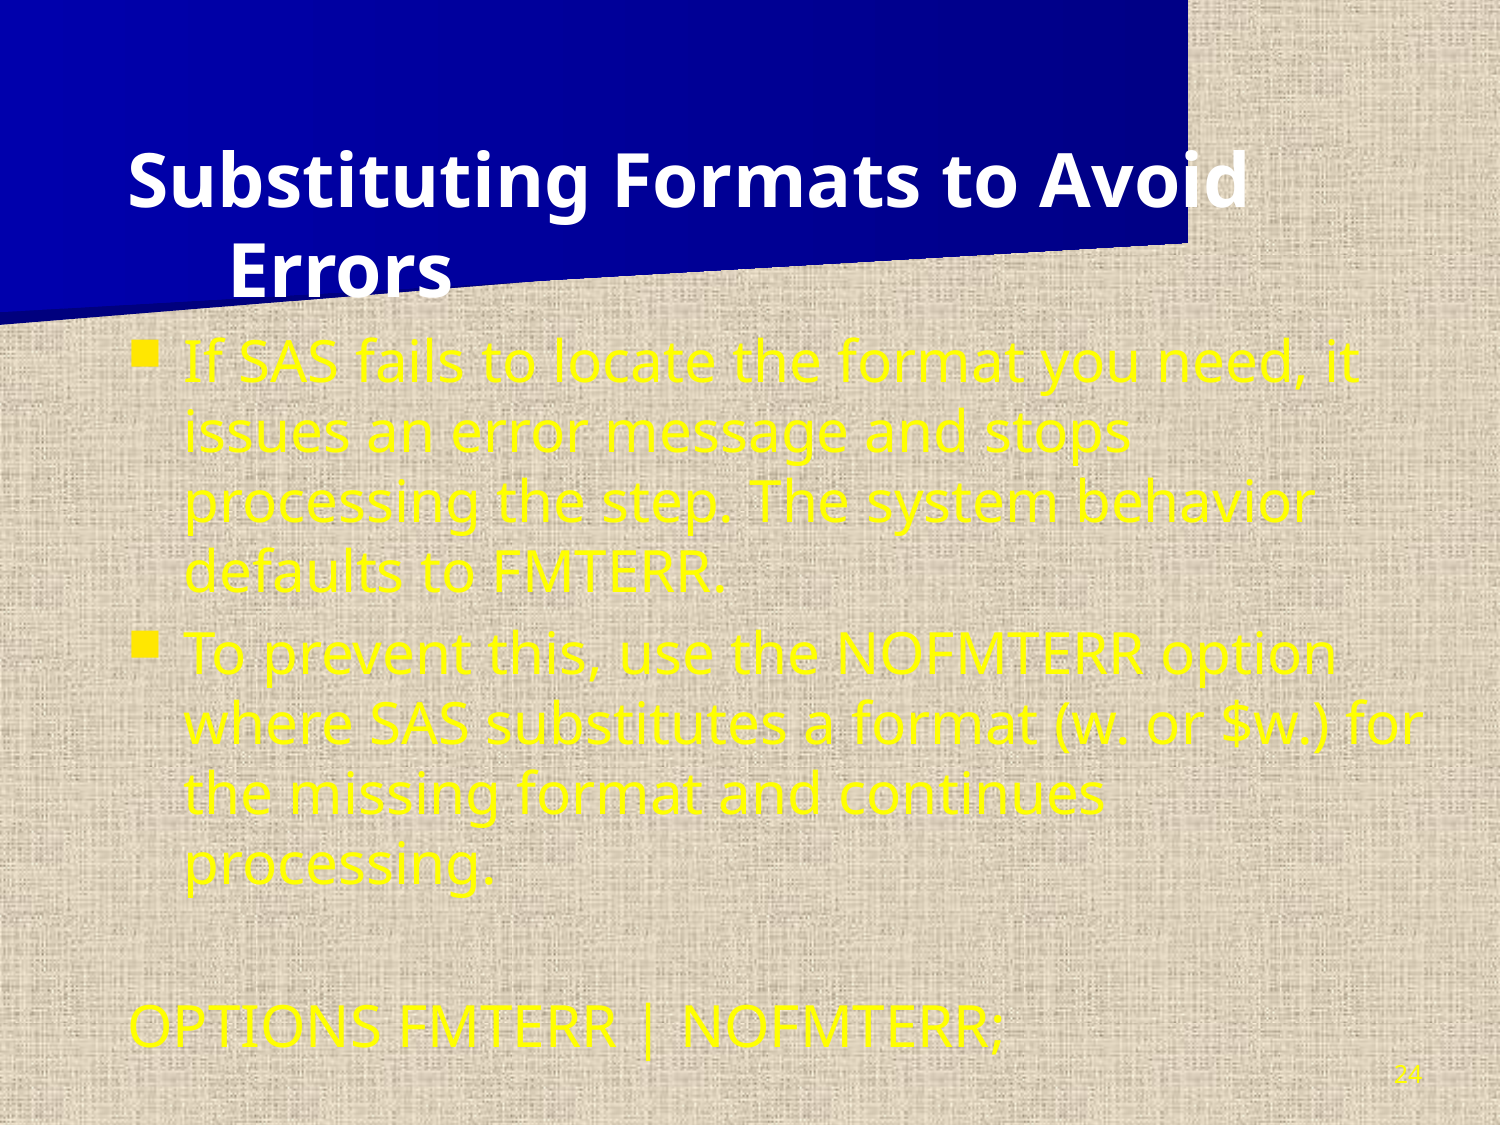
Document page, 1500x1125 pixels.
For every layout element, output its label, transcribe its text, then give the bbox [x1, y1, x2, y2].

picture [0, 0, 1500, 1125]
list Substituting Formats to Avoid Errors If SAS fails to locate the format you need, it issues an error message and stops processing the step. The system behavior defaults to FMTERR. To prevent this, use the NOFMTERR option where SAS substitutes a format (w. or $w.) for the missing format and continues processing. OPTIONS FMTERR | NOFMTERR; [112, 124, 1451, 1026]
slide_number 24 [512, 1026, 1438, 1101]
